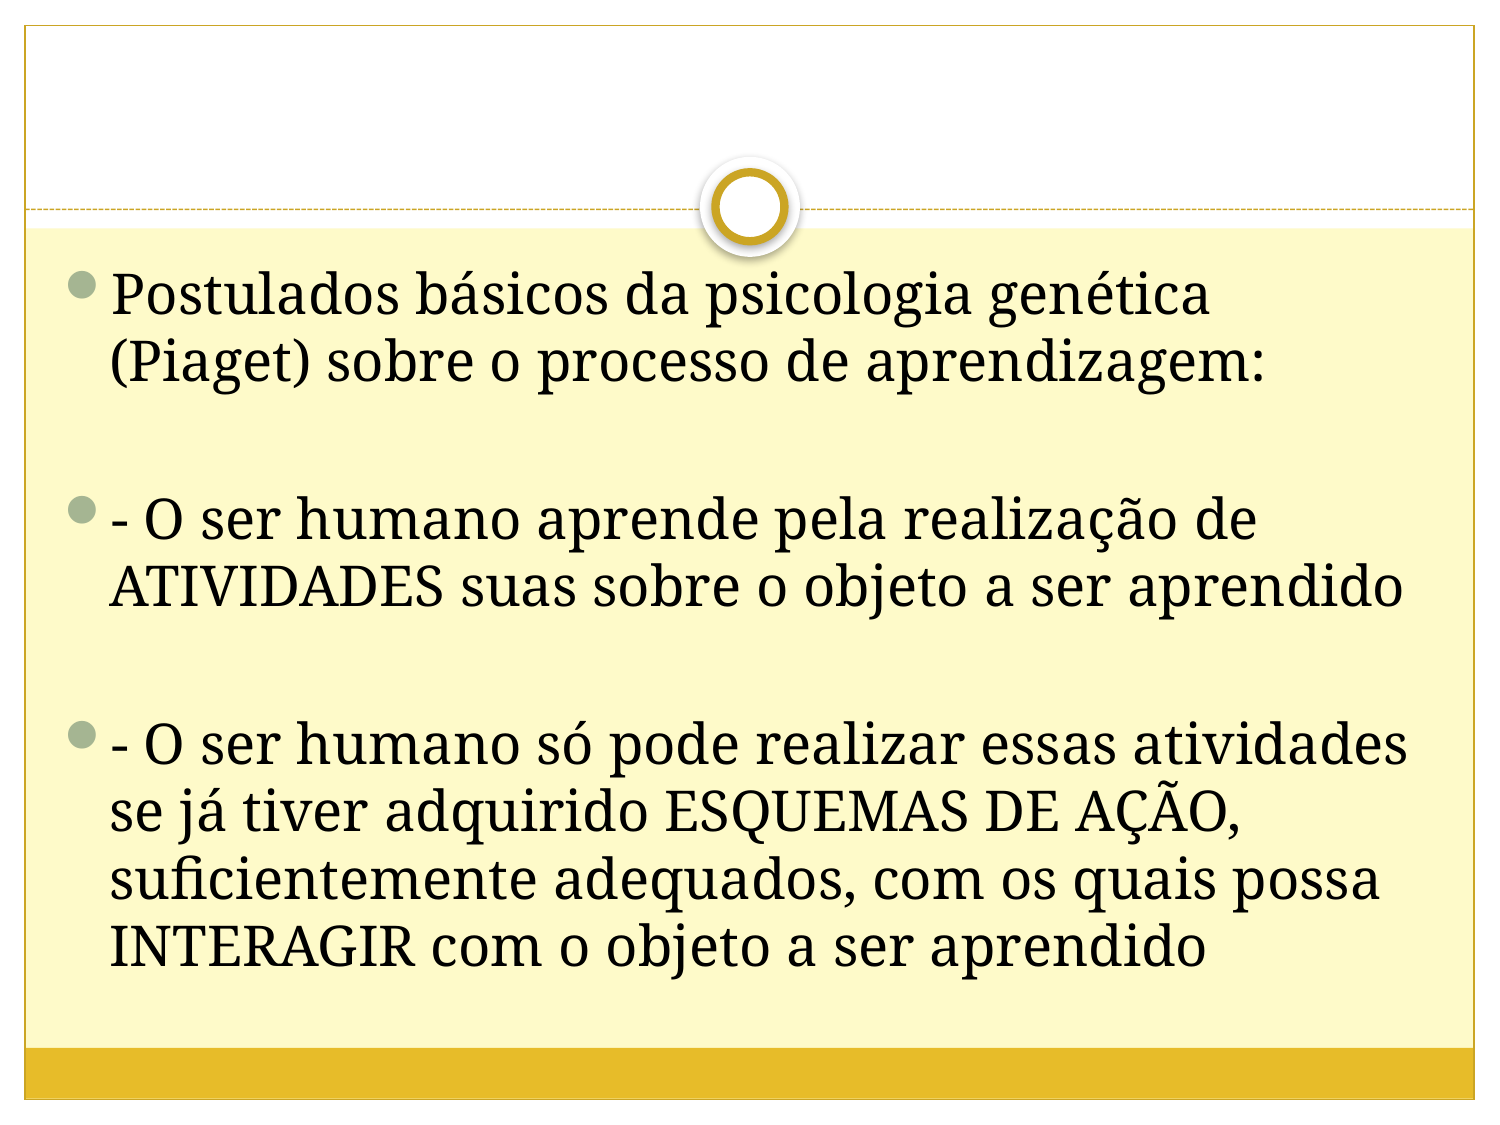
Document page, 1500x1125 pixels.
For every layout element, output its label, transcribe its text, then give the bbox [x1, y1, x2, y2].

list Postulados básicos da psicologia genética (Piaget) sobre o processo de aprendizagem: - O ser humano aprende pela realização de ATIVIDADES suas sobre o objeto a ser aprendido - O ser humano só pode realizar essas atividades se já tiver adquirido ESQUEMAS DE AÇÃO, suficientemente adequados, com os quais possa INTERAGIR com o objeto a ser aprendido [49, 250, 1445, 1001]
